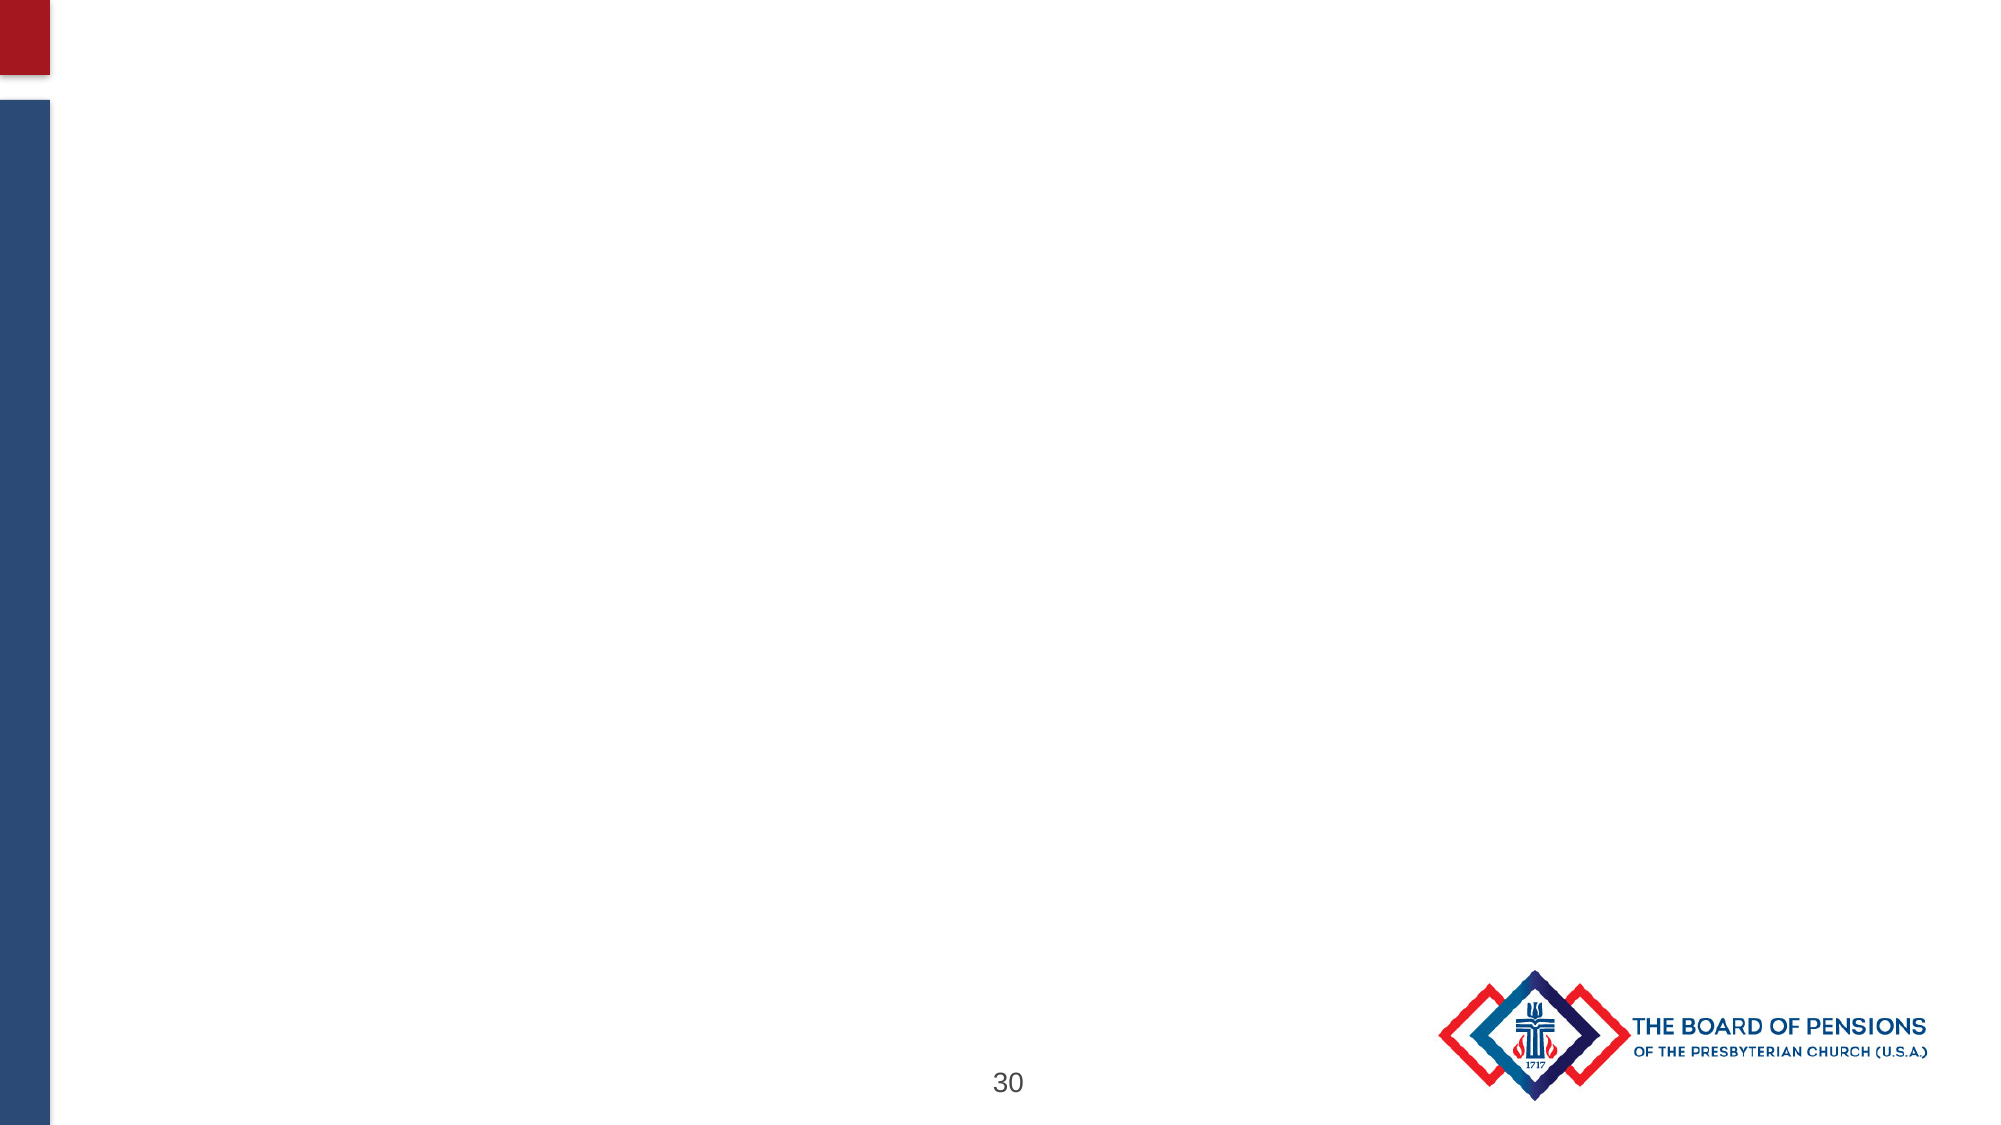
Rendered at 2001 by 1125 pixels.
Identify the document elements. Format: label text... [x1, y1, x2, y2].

slide_number 30 [950, 1050, 1067, 1113]
picture [1433, 962, 1930, 1103]
